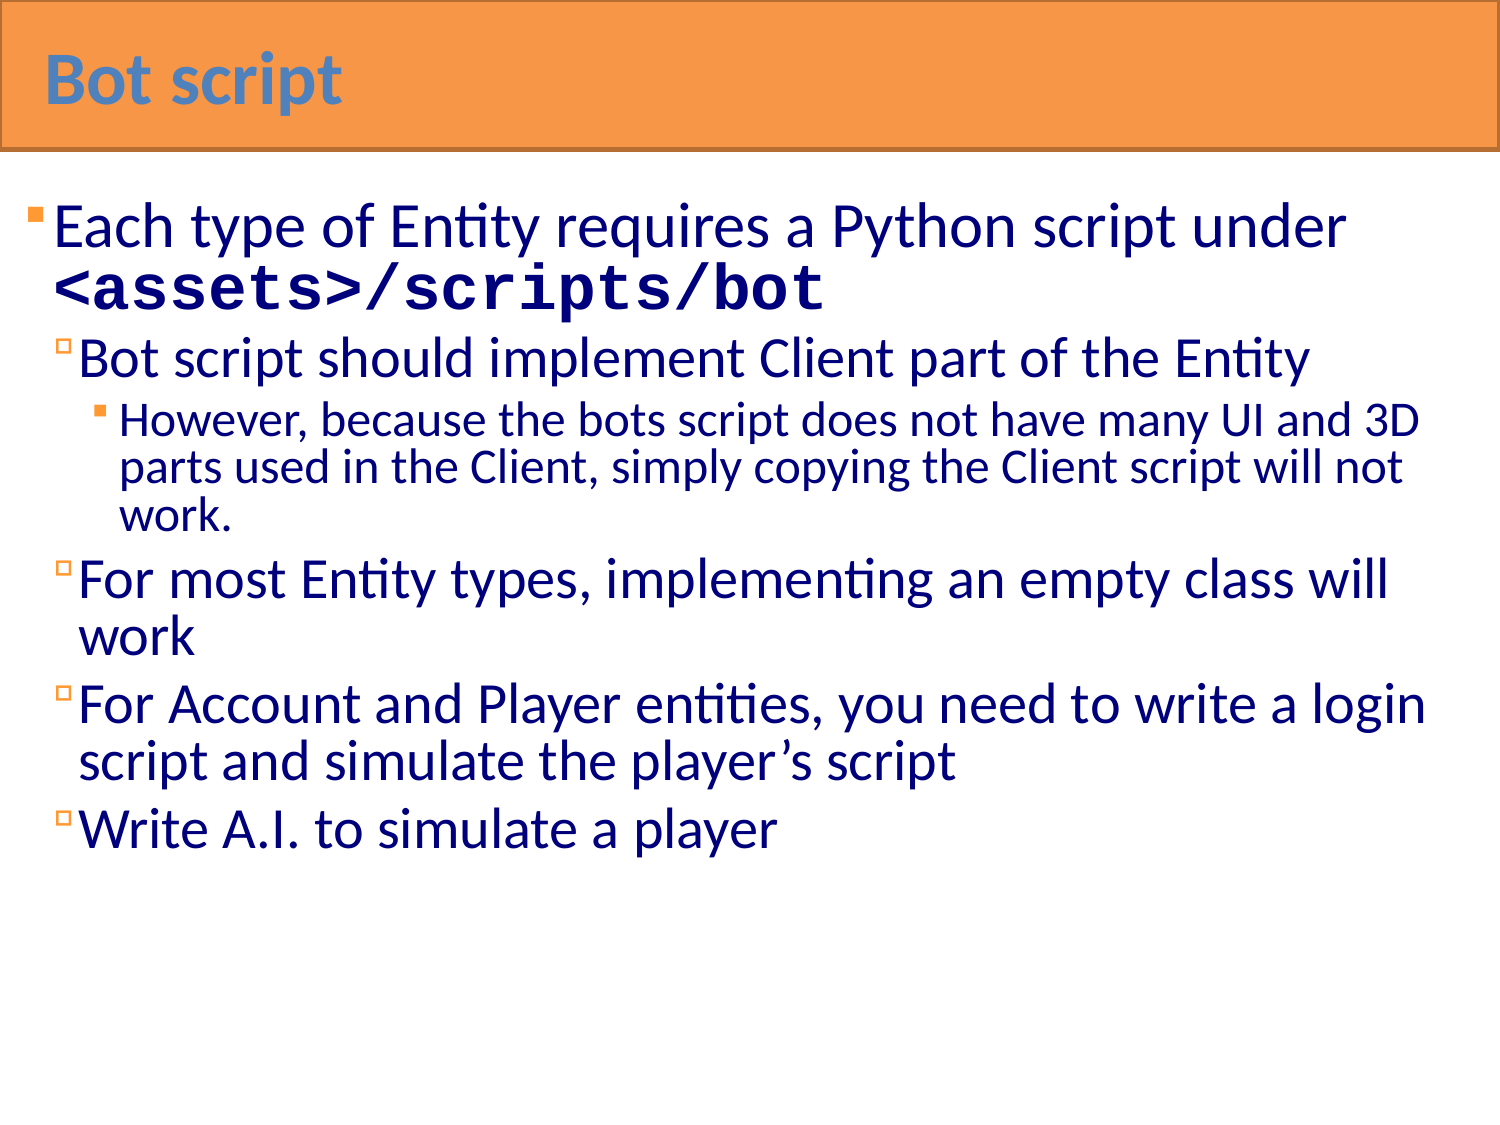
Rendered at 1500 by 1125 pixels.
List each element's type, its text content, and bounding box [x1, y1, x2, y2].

text_box [0, 0, 1500, 150]
text_box Each type of Entity requires a Python script under <assets>/scripts/bot Bot script should implement Client part of the Entity However, because the bots script does not have many UI and 3D parts used in the Client, simply copying the Client script will not work. For most Entity types, implementing an empty class will work For Account and Player entities, you need to write a login script and simulate the player’s script Write A.I. to simulate a player [14, 196, 1500, 1070]
text_box Bot script [29, 21, 1482, 128]
